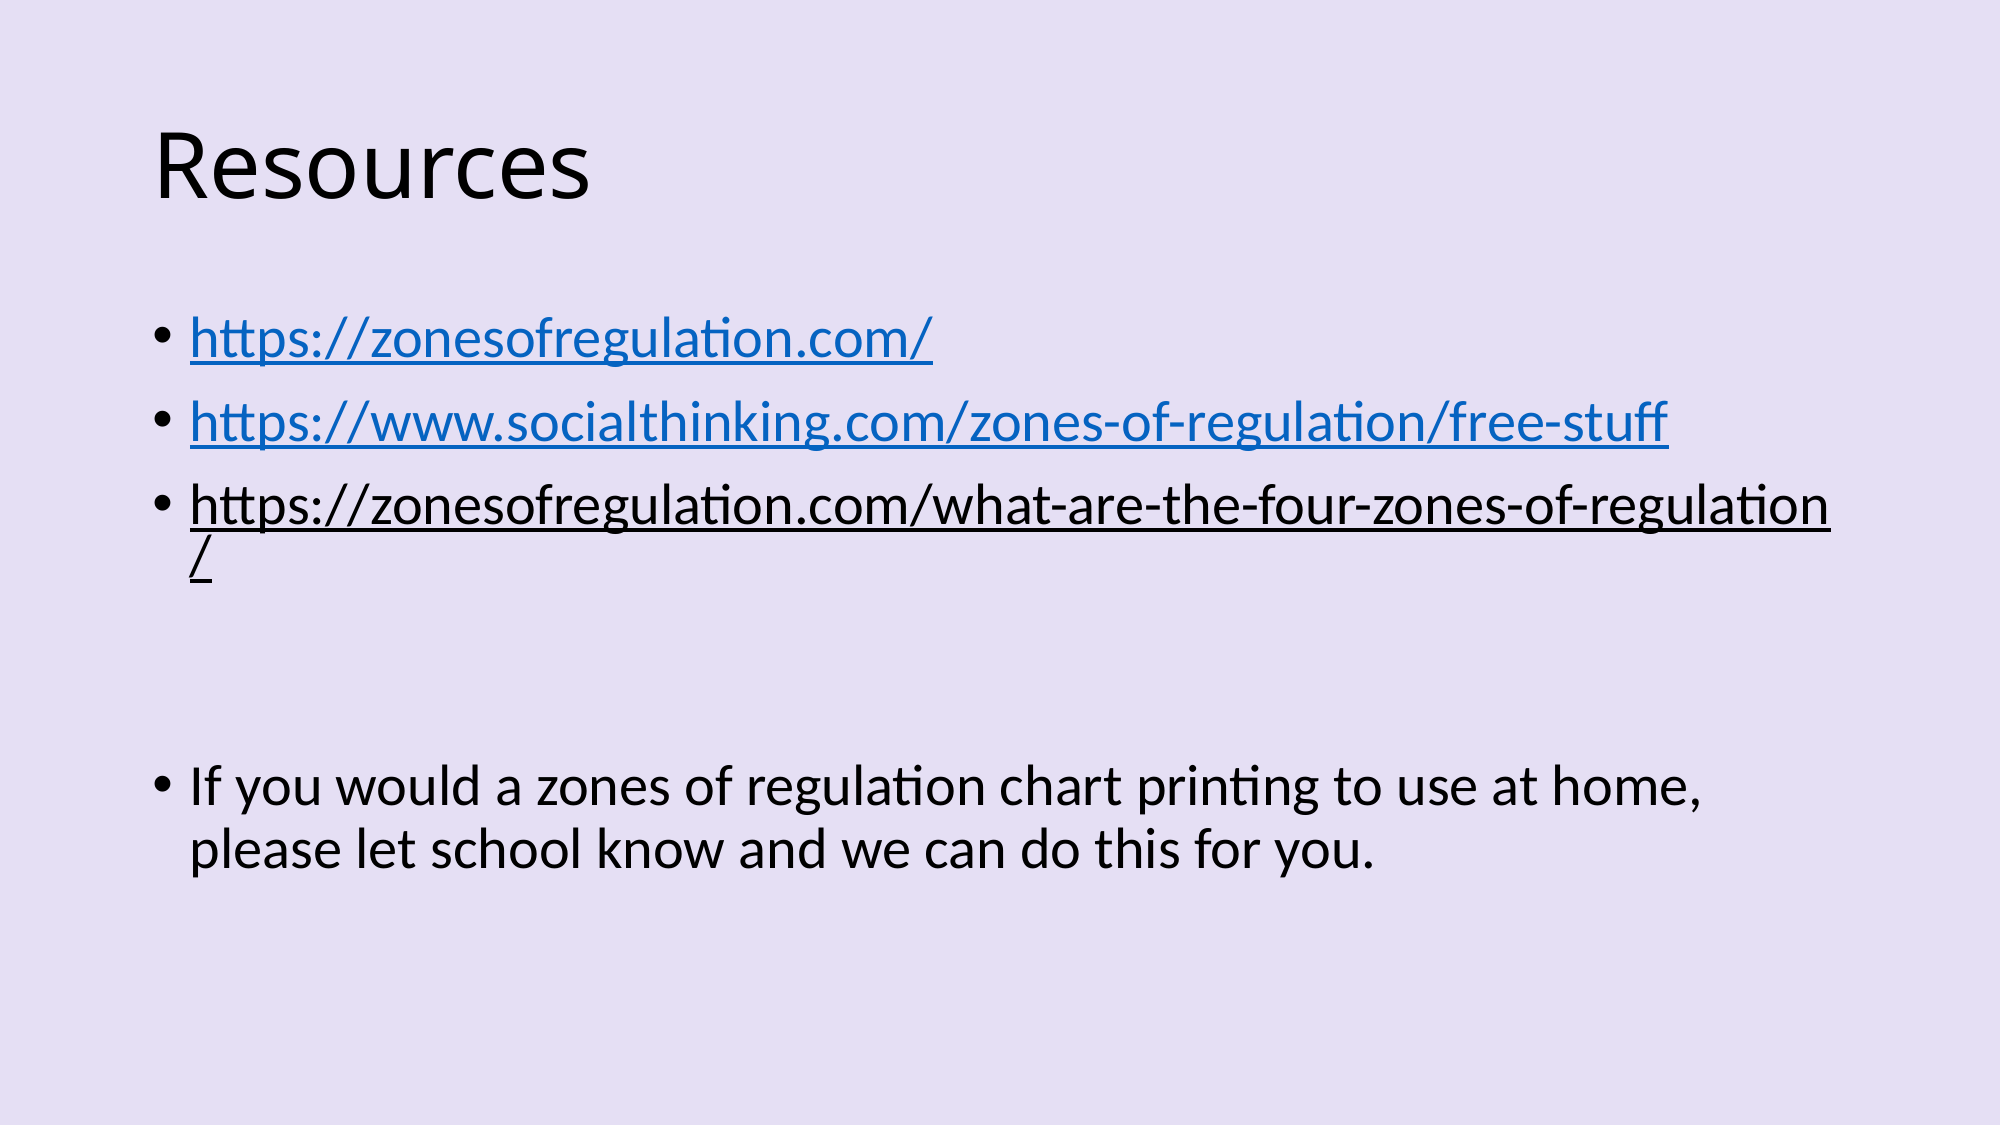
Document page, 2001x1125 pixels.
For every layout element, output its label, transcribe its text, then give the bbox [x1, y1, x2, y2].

list https://zonesofregulation.com/ https://www.socialthinking.com/zones-of-regulation/free-stuff https://zonesofregulation.com/what-are-the-four-zones-of-regulation/ If you would a zones of regulation chart printing to use at home, please let school know and we can do this for you. [137, 299, 1863, 1014]
title Resources [137, 59, 1863, 278]
